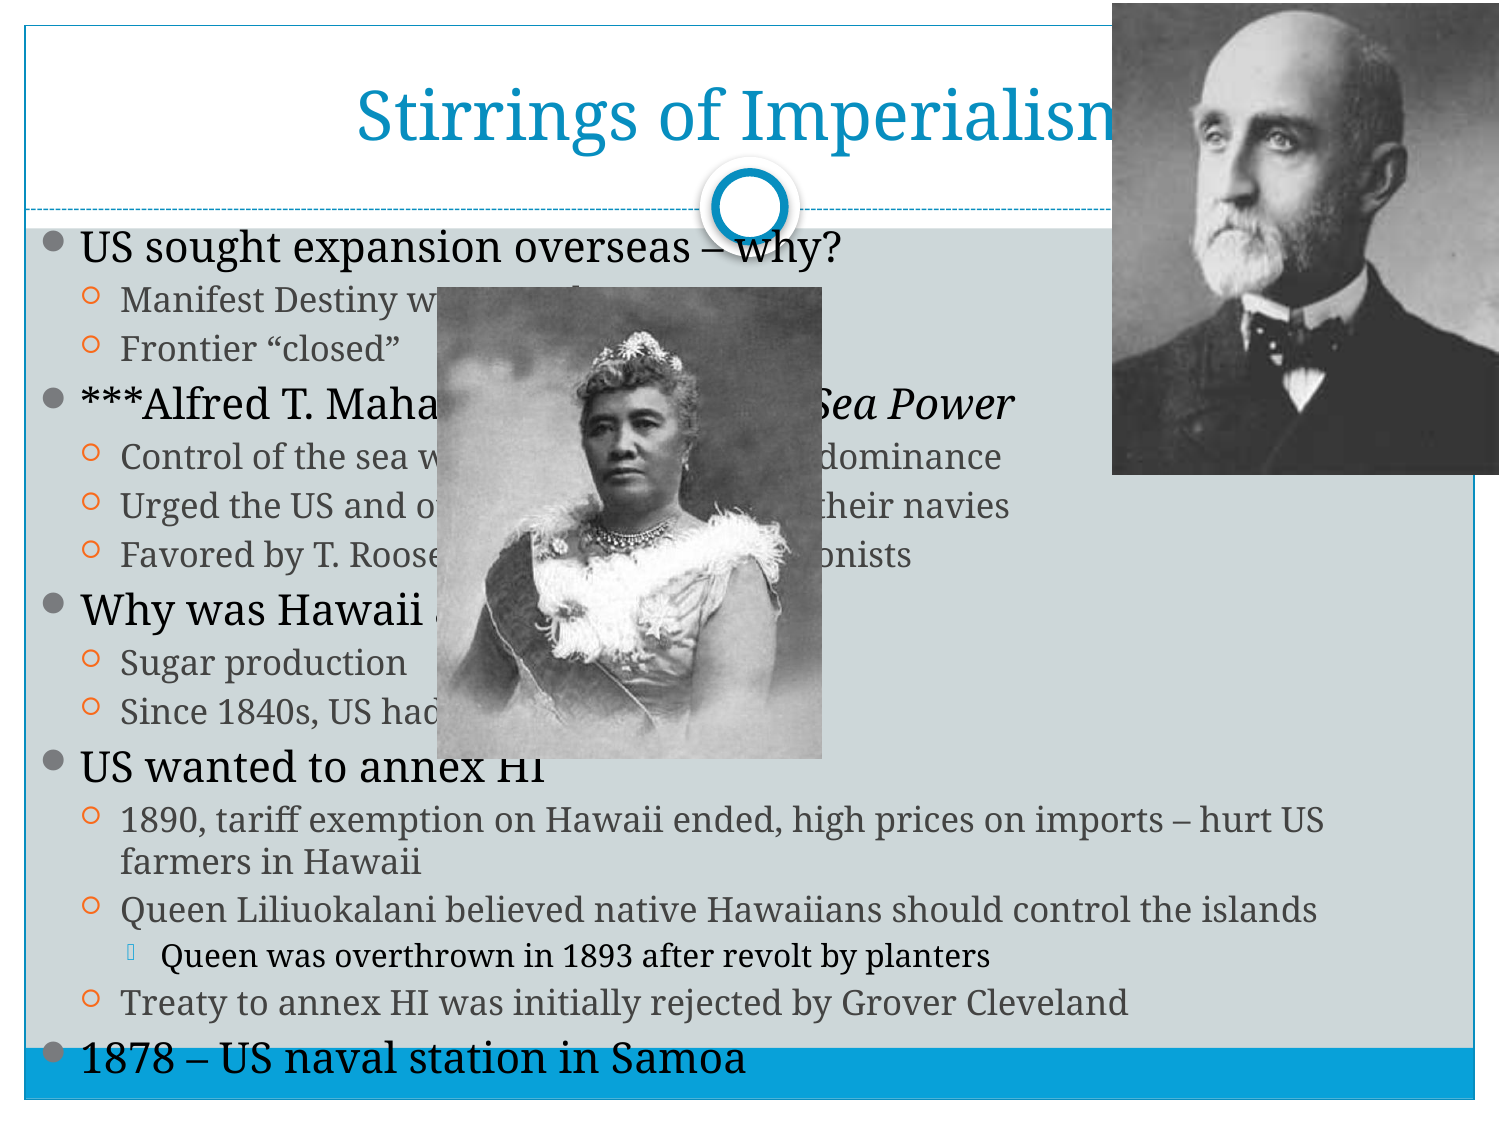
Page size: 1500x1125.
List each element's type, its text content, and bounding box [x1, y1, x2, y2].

picture [437, 287, 822, 759]
title Stirrings of Imperialism [49, 37, 1105, 162]
list US sought expansion overseas – why? Manifest Destiny was complete Frontier “closed” ***Alfred T. Mahan*** - Influence of Sea Power Control of the sea was important to world dominance Urged the US and other countries to build their navies Favored by T. Roosevelt and other expansionists Why was Hawaii attractive to US? Sugar production Since 1840s, US had foreign interest in HI US wanted to annex HI 1890, tariff exemption on Hawaii ended, high prices on imports – hurt US farmers in Hawaii Queen Liliuokalani believed native Hawaiians should control the islands Queen was overthrown in 1893 after revolt by planters Treaty to annex HI was initially rejected by Grover Cleveland 1878 – US naval station in Samoa [24, 212, 1475, 1100]
picture [1112, 2, 1499, 476]
